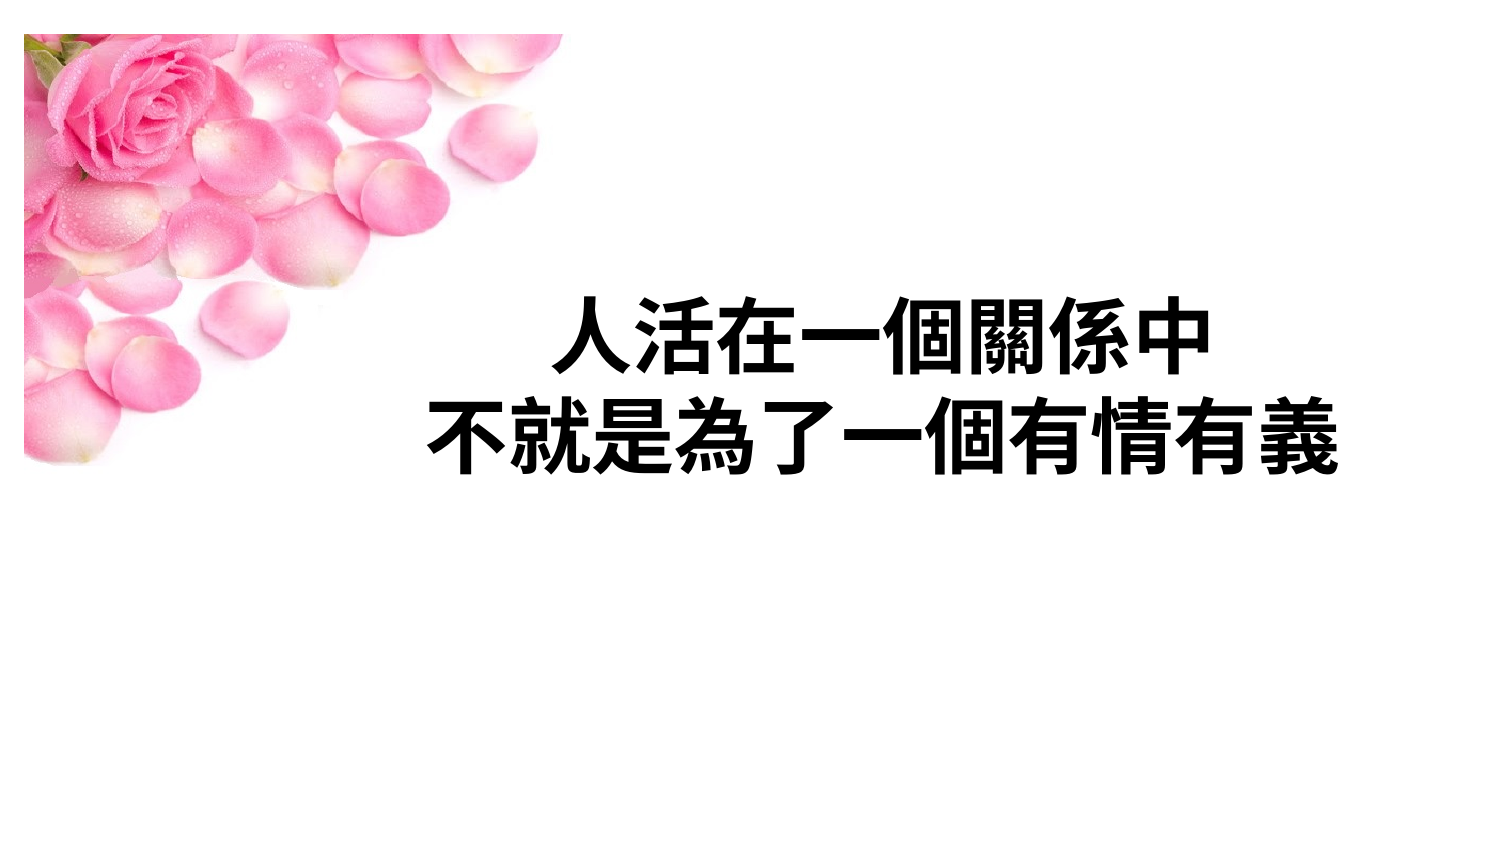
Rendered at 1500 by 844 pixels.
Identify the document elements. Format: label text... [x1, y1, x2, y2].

text_box 人活在一個關係中 不就是為了一個有情有義 [572, 276, 1403, 492]
picture [24, 34, 571, 486]
title [489, 276, 1451, 568]
